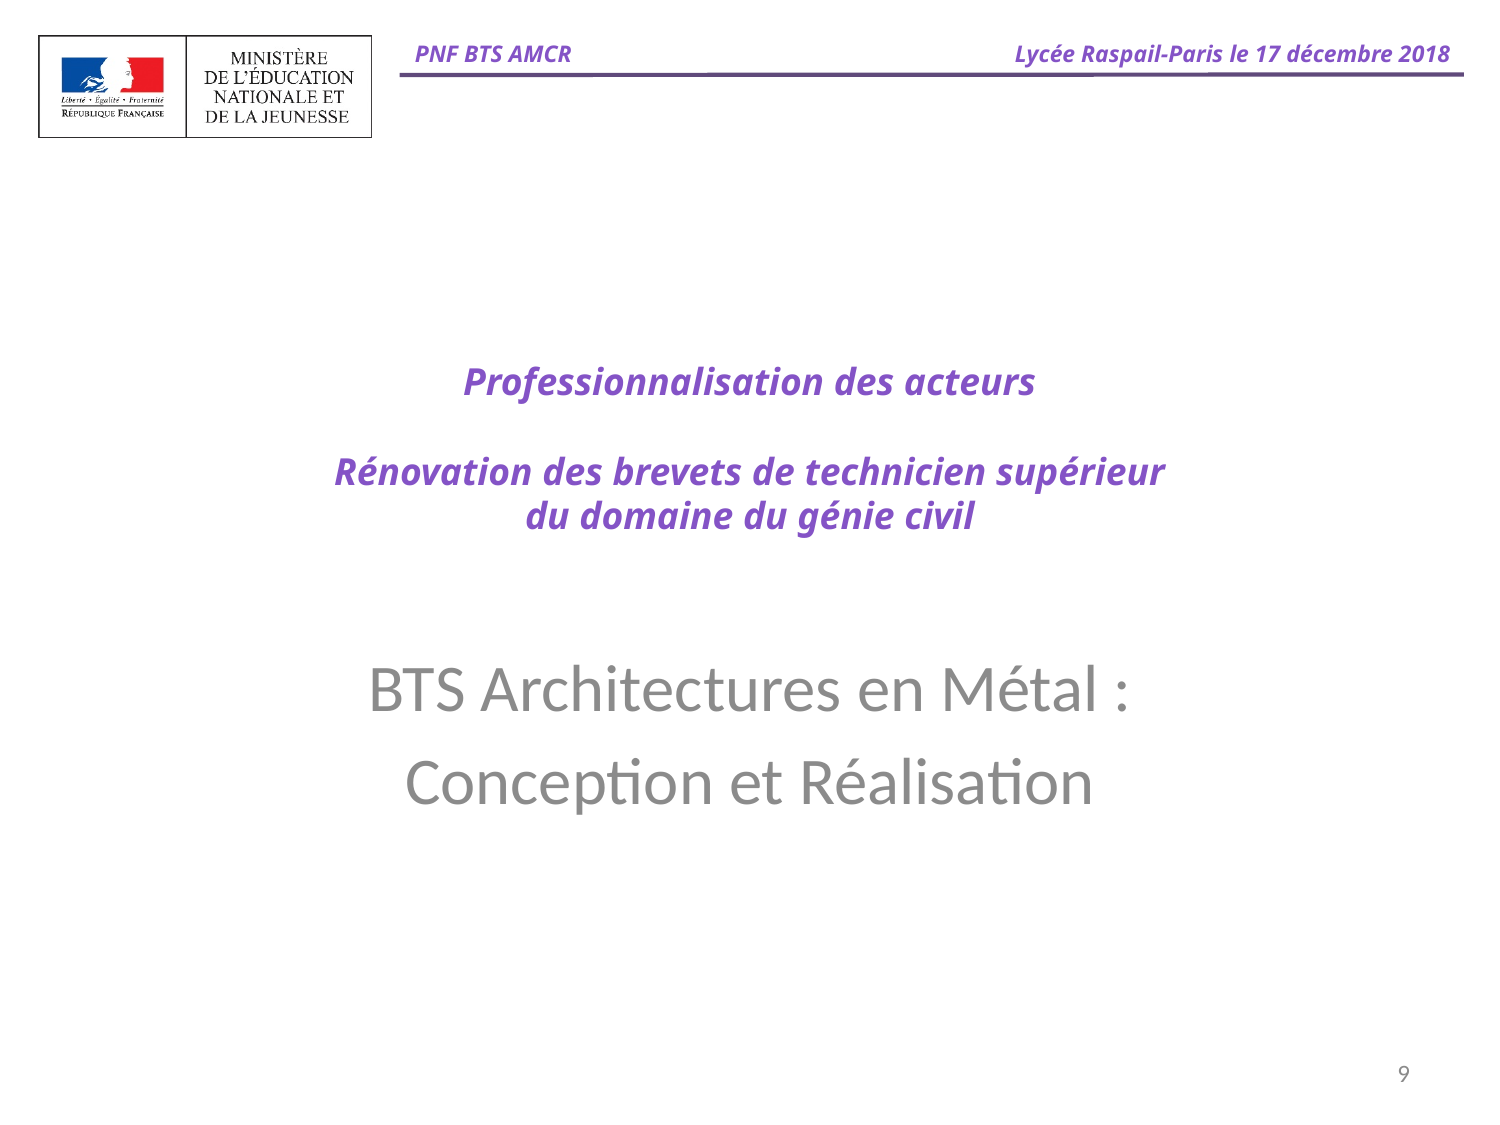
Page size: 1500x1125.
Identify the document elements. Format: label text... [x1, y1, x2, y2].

title Professionnalisation des acteurs Rénovation des brevets de technicien supérieur du domaine du génie civil [112, 349, 1388, 591]
picture [38, 75, 372, 138]
subtitle BTS Architectures en Métal : Conception et Réalisation [225, 637, 1275, 925]
slide_number 9 [1074, 1042, 1425, 1103]
text_box [0, 0, 1500, 75]
